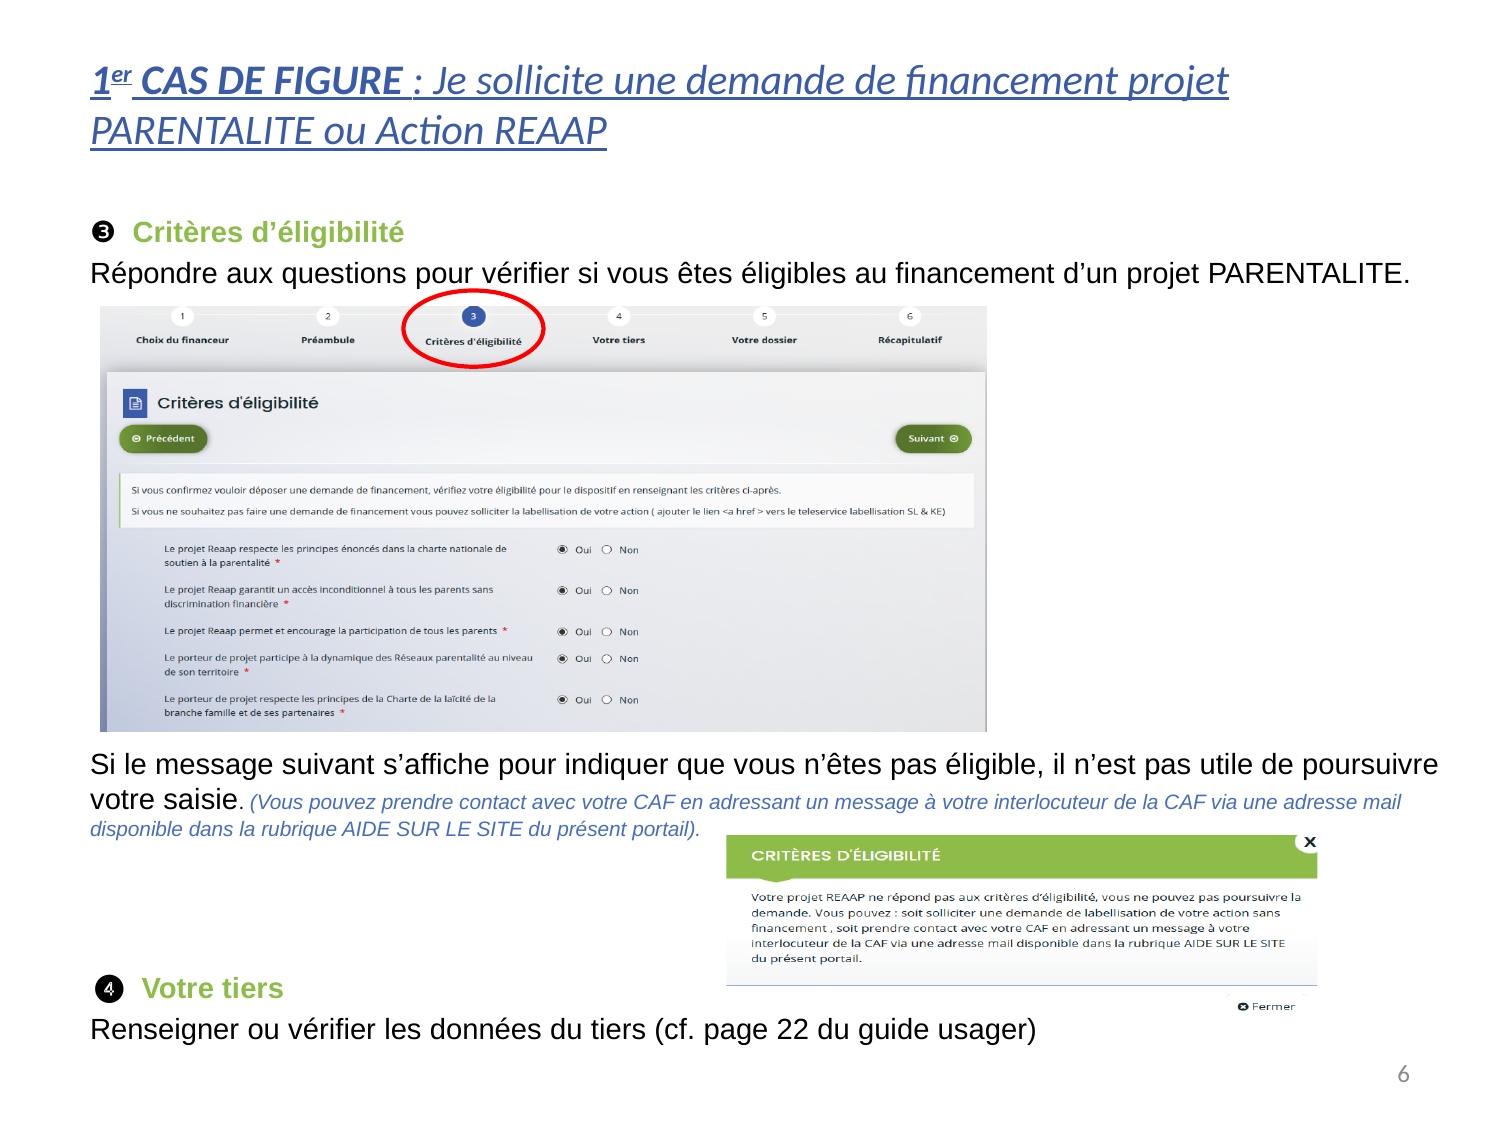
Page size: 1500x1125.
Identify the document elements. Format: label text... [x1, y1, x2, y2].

title 1er CAS DE FIGURE : Je sollicite une demande de financement projet PARENTALITE ou Action REAAP [75, 45, 1425, 161]
picture [100, 306, 987, 732]
text_box [416, 288, 531, 304]
list ❸ Critères d’éligibilité Répondre aux questions pour vérifier si vous êtes éligibles au financement d’un projet PARENTALITE. Si le message suivant s’affiche pour indiquer que vous n’êtes pas éligible, il n’est pas utile de poursuivre votre saisie. (Vous pouvez prendre contact avec votre CAF en adressant un message à votre interlocuteur de la CAF via une adresse mail disponible dans la rubrique AIDE SUR LE SITE du présent portail). ❹ Votre tiers Renseigner ou vérifier les données du tiers (cf. page 22 du guide usager) [75, 172, 1459, 1106]
slide_number 6 [1074, 1042, 1425, 1103]
picture [726, 835, 1318, 1015]
